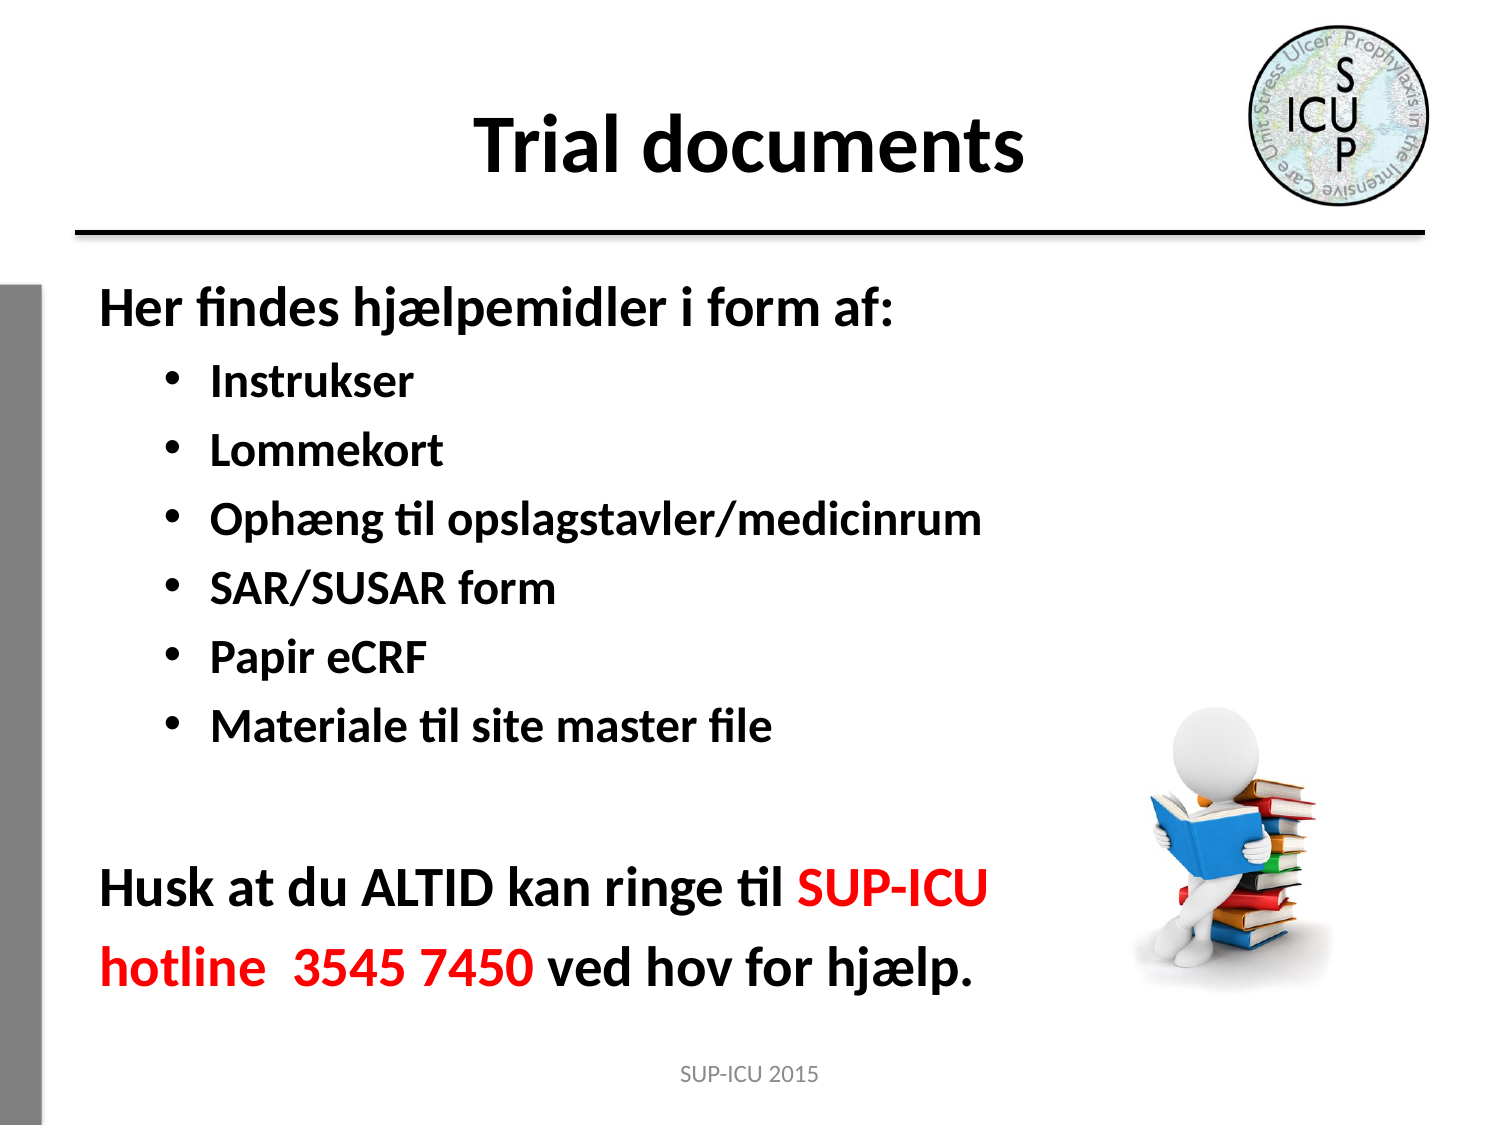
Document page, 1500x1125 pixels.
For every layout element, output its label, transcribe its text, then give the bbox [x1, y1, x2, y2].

picture [1104, 692, 1389, 1004]
footer SUP-ICU 2015 [512, 1042, 988, 1103]
list Her findes hjælpemidler i form af: Instrukser Lommekort Ophæng til opslagstavler/medicinrum SAR/SUSAR form Papir eCRF Materiale til site master file Husk at du ALTID kan ringe til SUP-ICU hotline 3545 7450 ved hov for hjælp. [75, 262, 1425, 1005]
title Trial documents [75, 45, 1425, 230]
text_box [0, 284, 42, 1125]
picture [1236, 19, 1439, 214]
